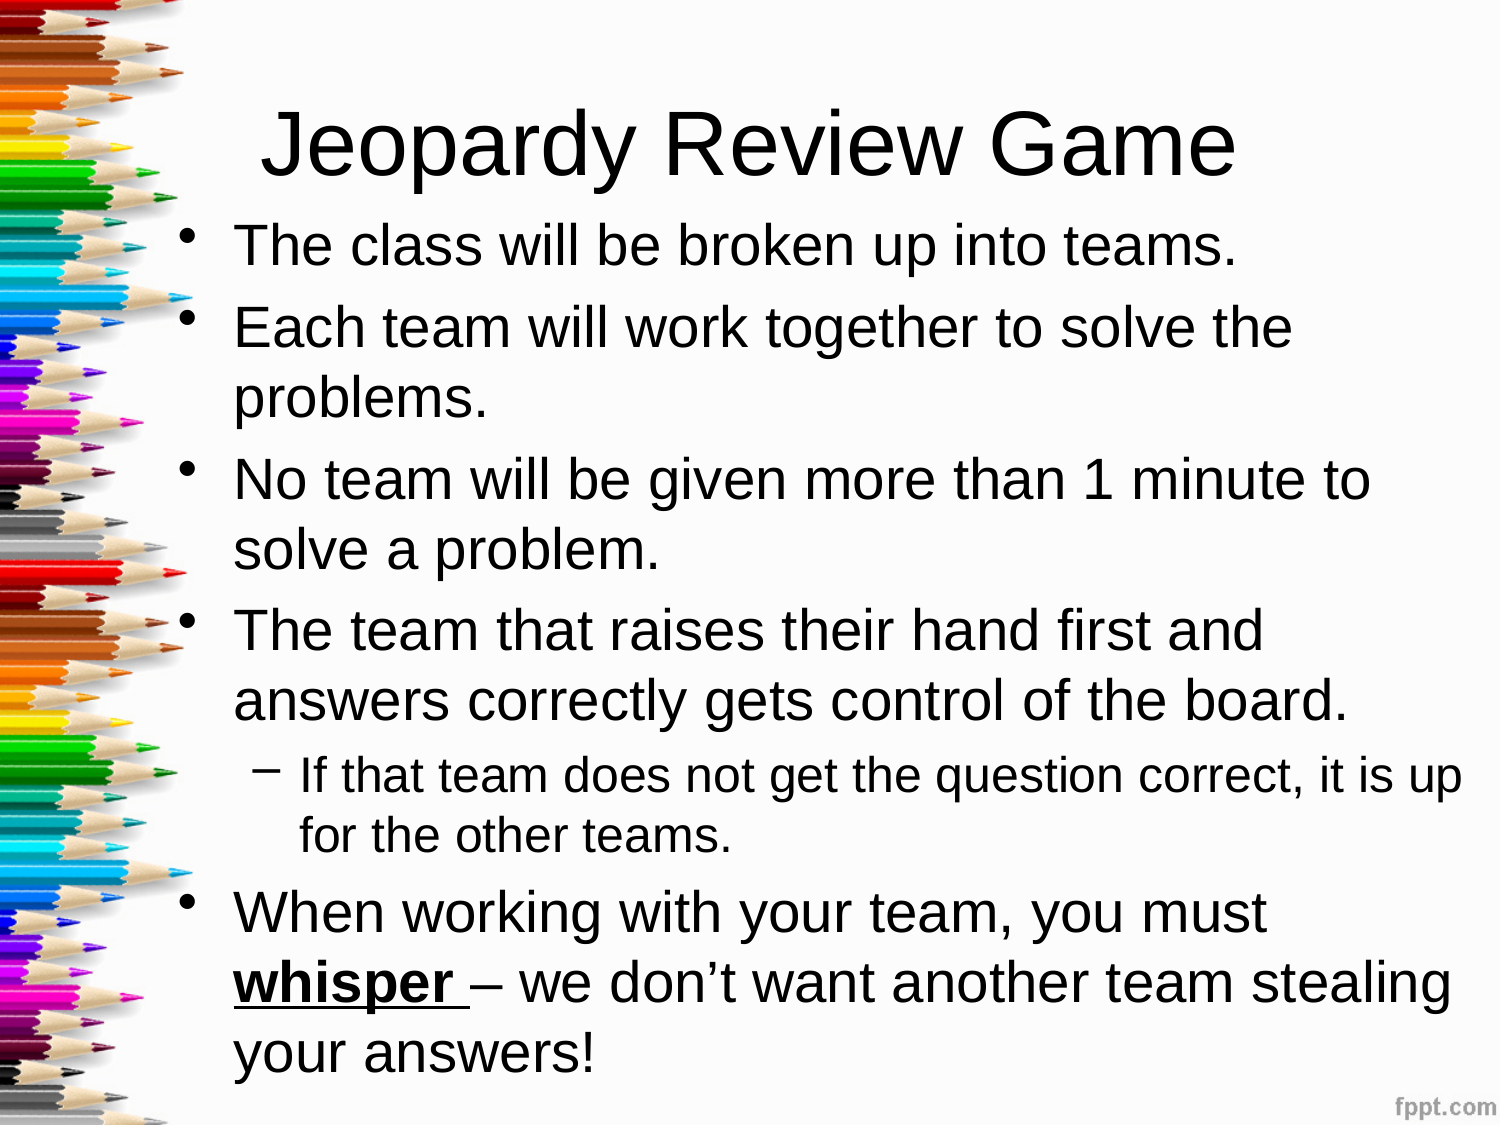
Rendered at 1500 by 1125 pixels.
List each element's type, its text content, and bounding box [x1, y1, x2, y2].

picture [0, 0, 1500, 1125]
list The class will be broken up into teams. Each team will work together to solve the problems. No team will be given more than 1 minute to solve a problem. The team that raises their hand first and answers correctly gets control of the board. If that team does not get the question correct, it is up for the other teams. When working with your team, you must whisper – we don’t want another team stealing your answers! [162, 199, 1500, 943]
title Jeopardy Review Game [74, 44, 1426, 233]
